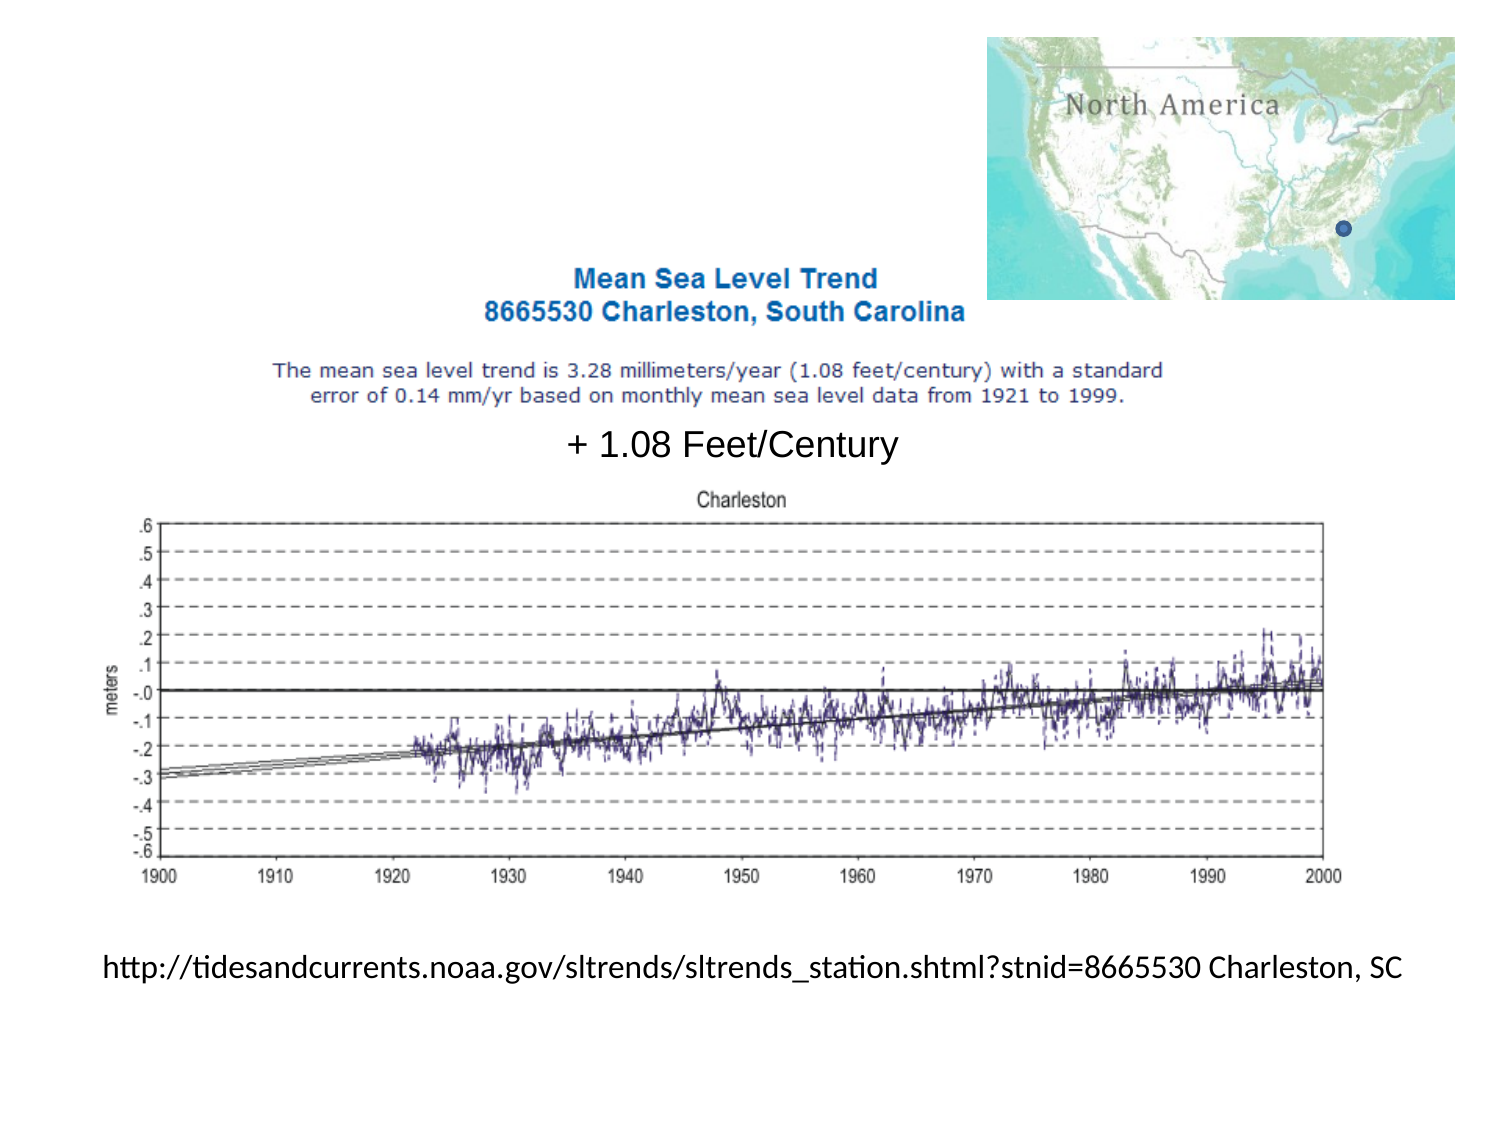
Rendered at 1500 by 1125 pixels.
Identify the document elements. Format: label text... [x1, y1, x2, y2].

picture [24, 37, 1456, 905]
text_box http://tidesandcurrents.noaa.gov/sltrends/sltrends_station.shtml?stnid=8665530 Charleston, SC [87, 937, 1425, 993]
